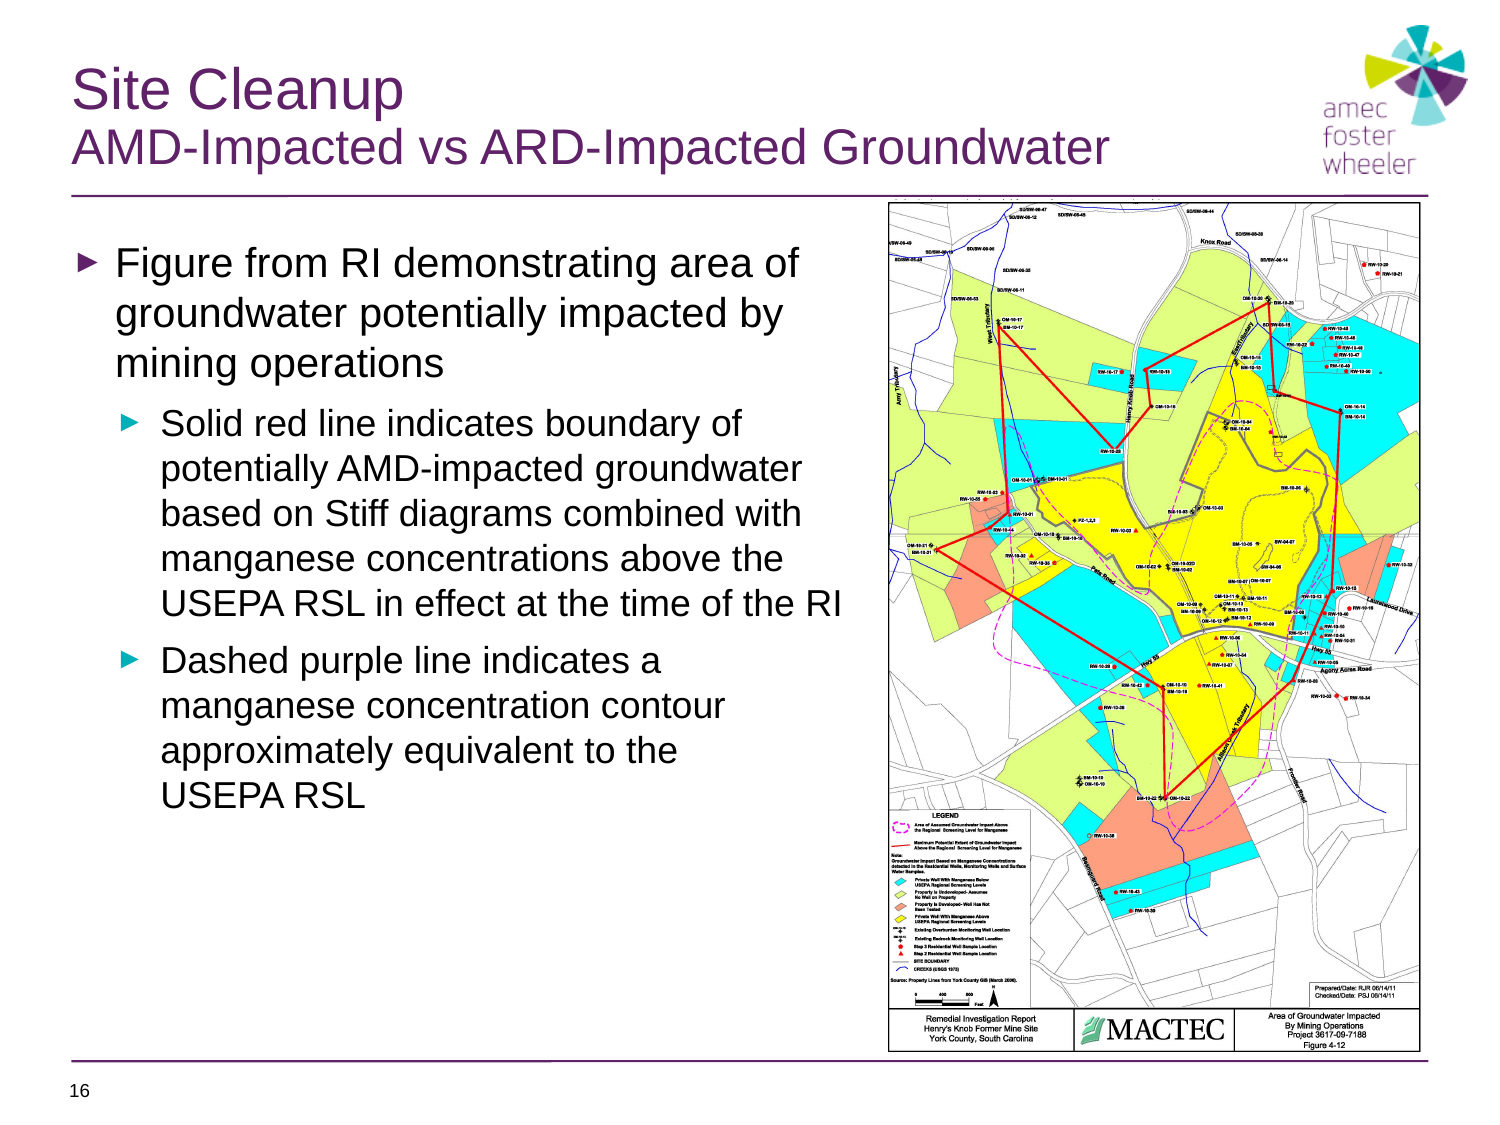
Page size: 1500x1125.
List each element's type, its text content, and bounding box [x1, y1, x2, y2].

title Site Cleanup AMD-Impacted vs ARD-Impacted Groundwater [71, 15, 1300, 184]
text_box Figure from RI demonstrating area of groundwater potentially impacted by mining operations Solid red line indicates boundary of potentially AMD-impacted groundwater based on Stiff diagrams combined with manganese concentrations above the USEPA RSL in effect at the time of the RI Dashed purple line indicates a manganese concentration contour approximately equivalent to the USEPA RSL [71, 228, 845, 890]
slide_number 16 [54, 1071, 392, 1109]
picture [1323, 25, 1468, 174]
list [879, 199, 1423, 1056]
